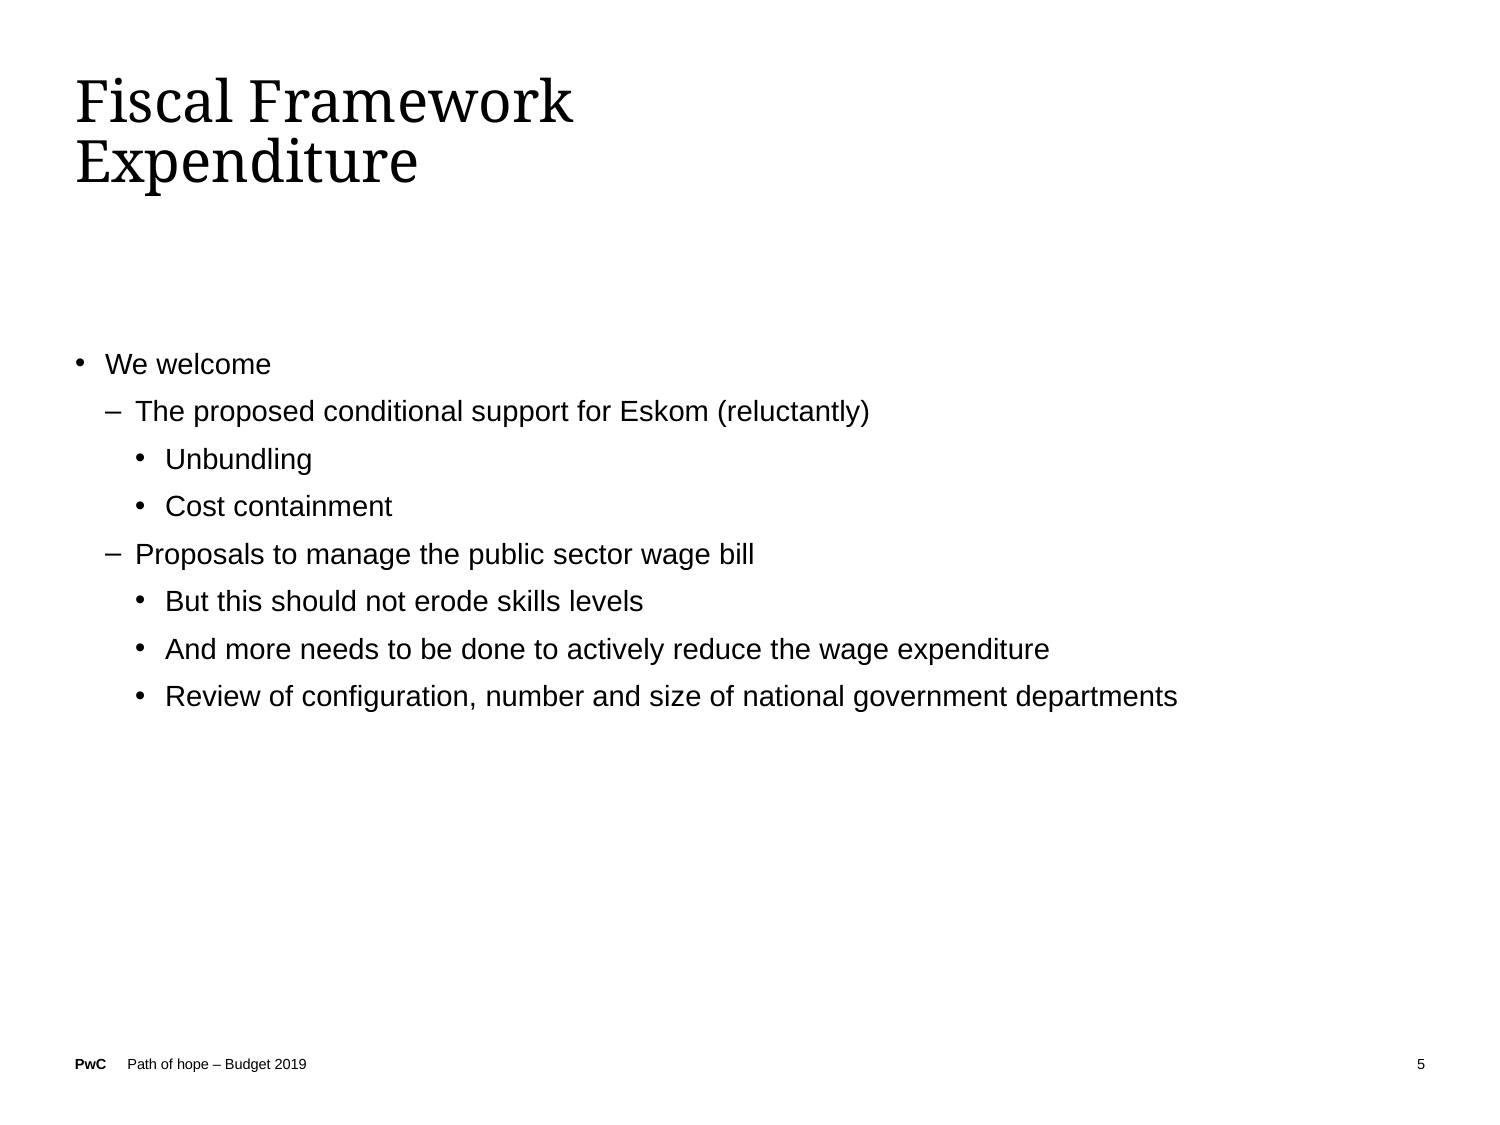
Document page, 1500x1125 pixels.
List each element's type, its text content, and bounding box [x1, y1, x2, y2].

title Fiscal Framework Expenditure [75, 75, 1425, 300]
slide_number 5 [1365, 1050, 1425, 1073]
list We welcome The proposed conditional support for Eskom (reluctantly) Unbundling Cost containment Proposals to manage the public sector wage bill But this should not erode skills levels And more needs to be done to actively reduce the wage expenditure Review of configuration, number and size of national government departments [75, 345, 1425, 1013]
